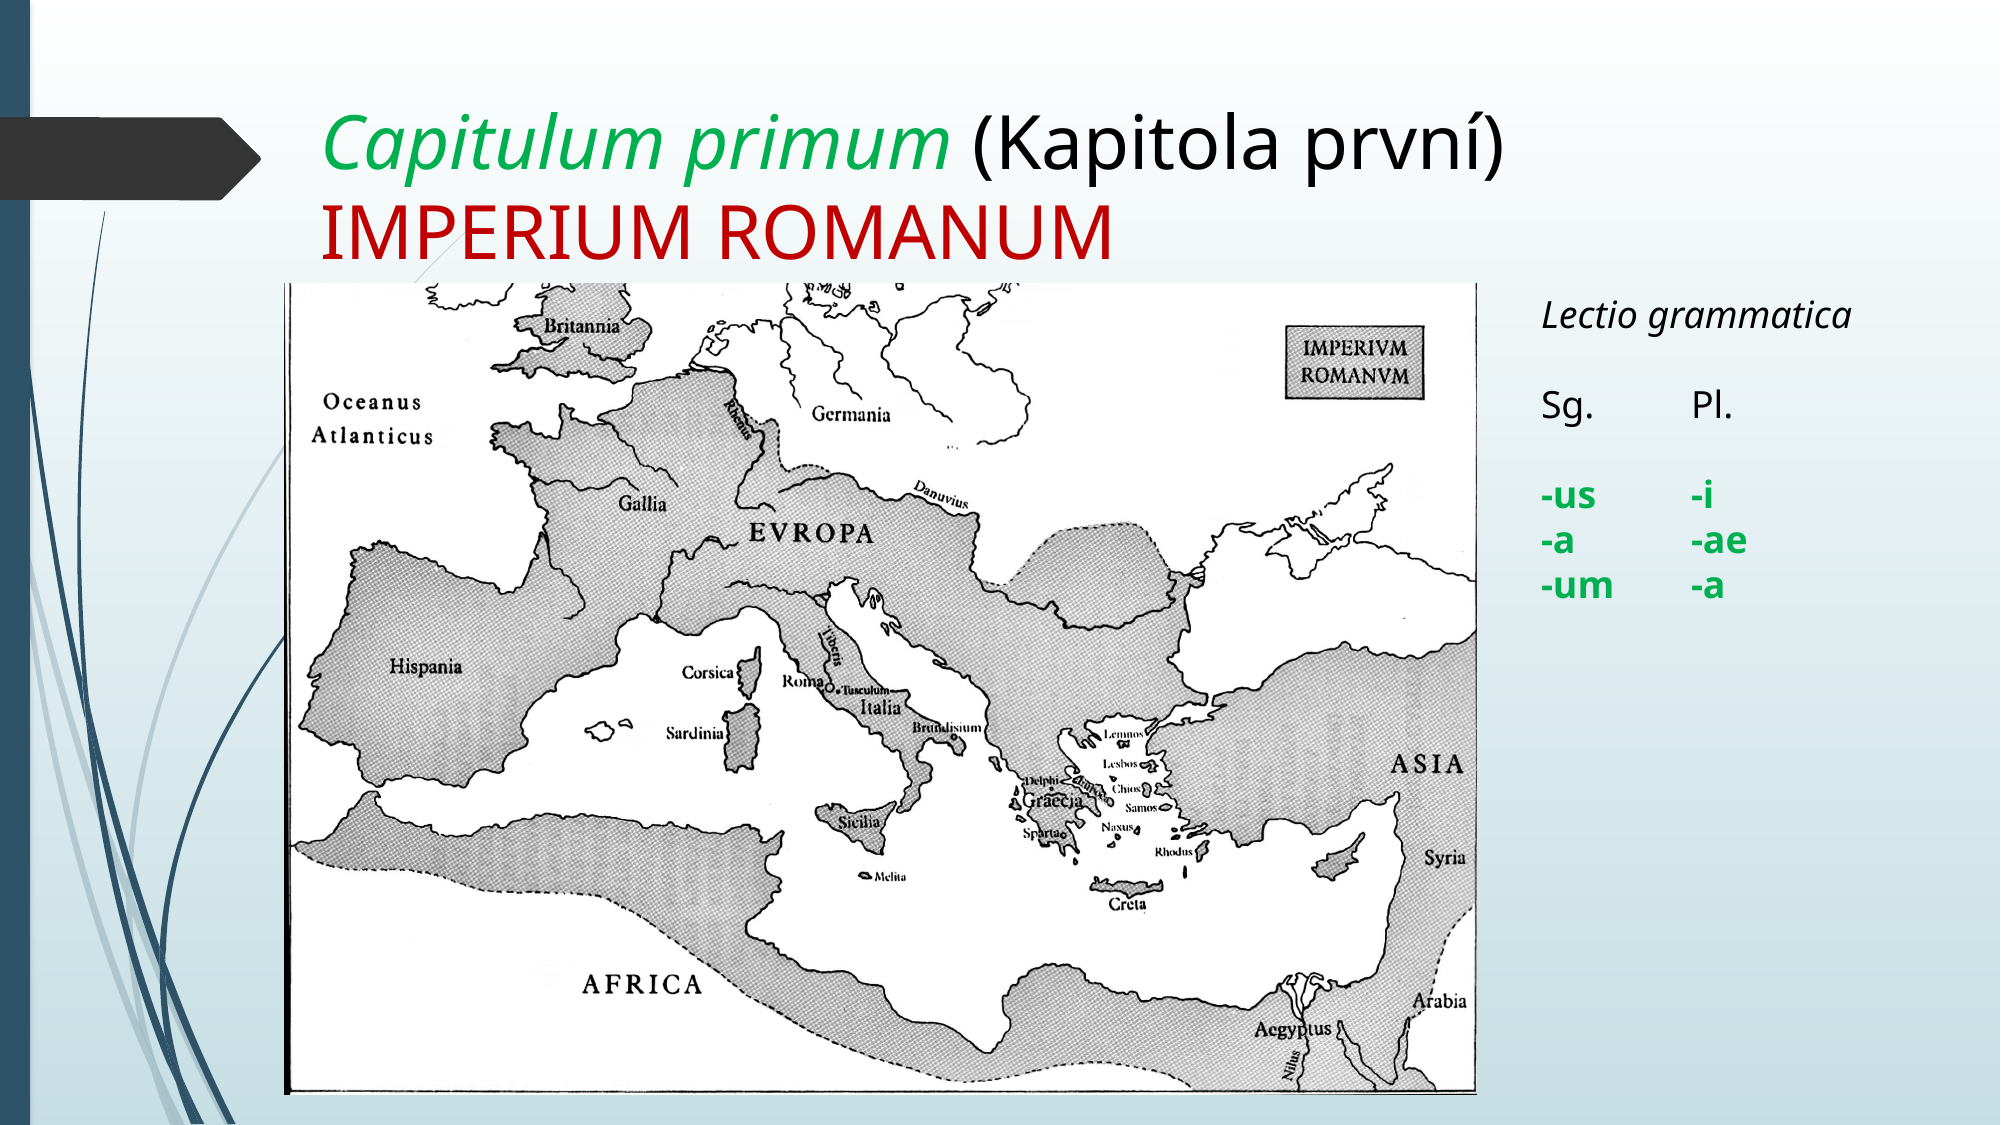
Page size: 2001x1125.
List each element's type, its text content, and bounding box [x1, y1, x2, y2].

text_box Lectio grammatica Sg. Pl. -us -i -a -ae -um -a [1526, 283, 1964, 614]
text_box Capitulum primum (Kapitola první) IMPERIUM ROMANUM [305, 86, 1900, 282]
picture [284, 283, 1477, 1095]
